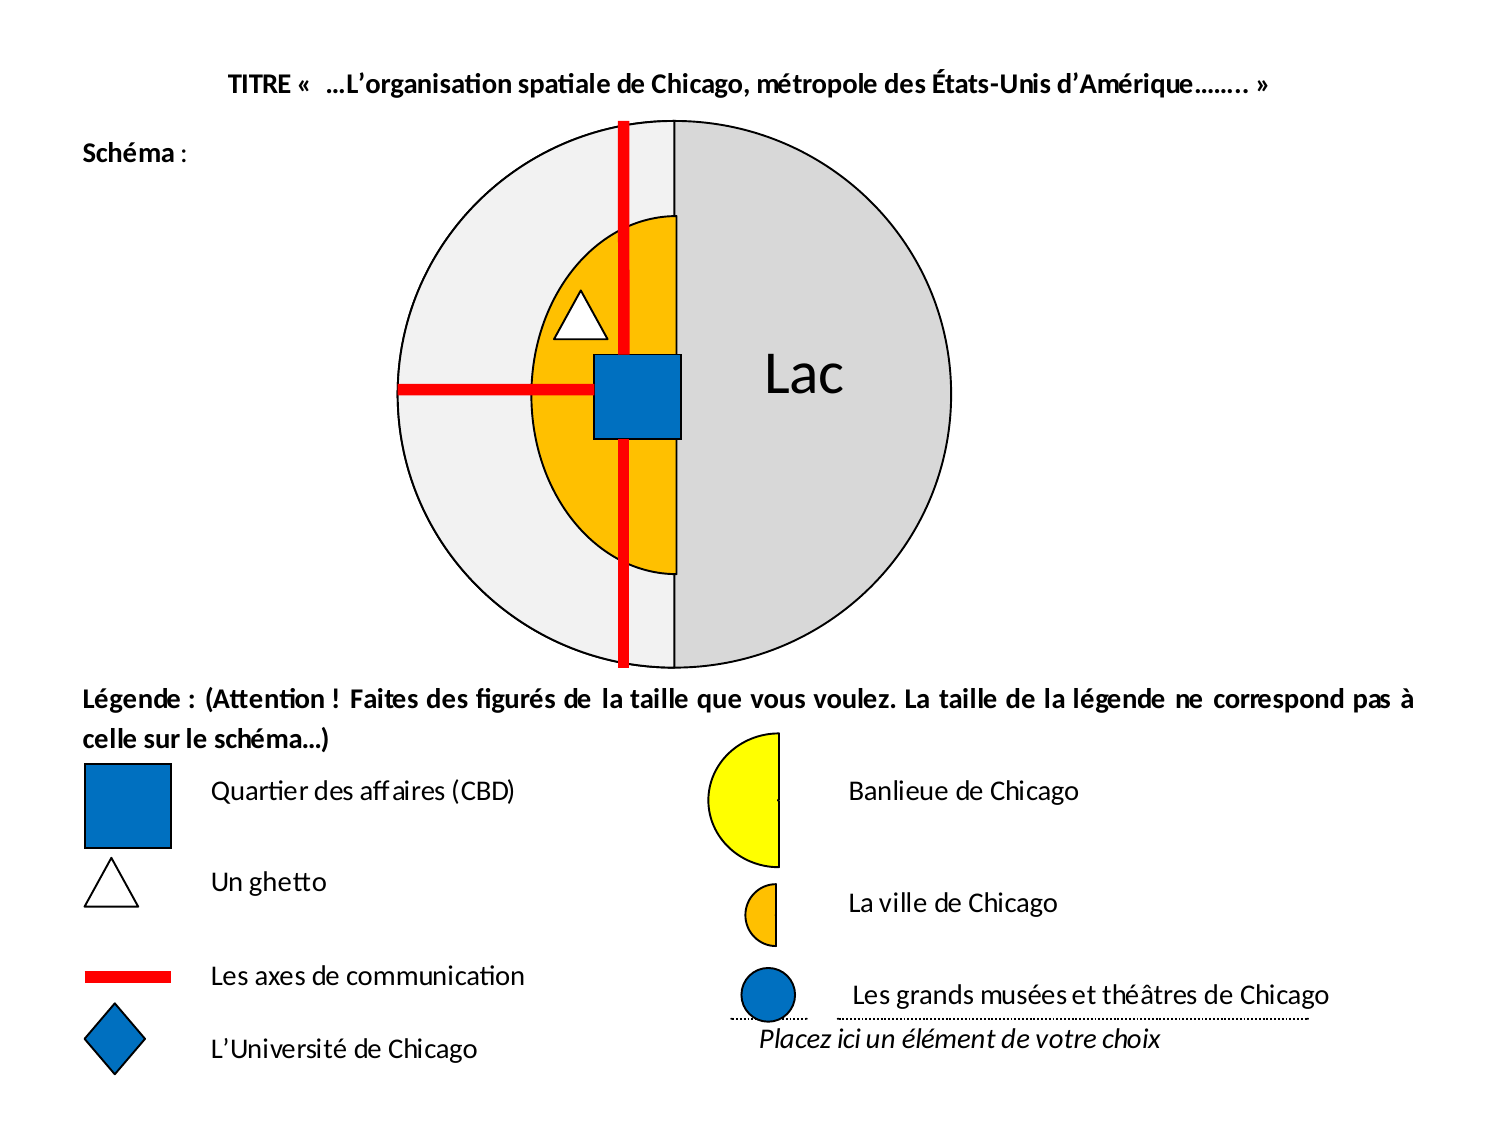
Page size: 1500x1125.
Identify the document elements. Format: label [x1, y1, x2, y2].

text_box [82, 0, 1418, 1125]
